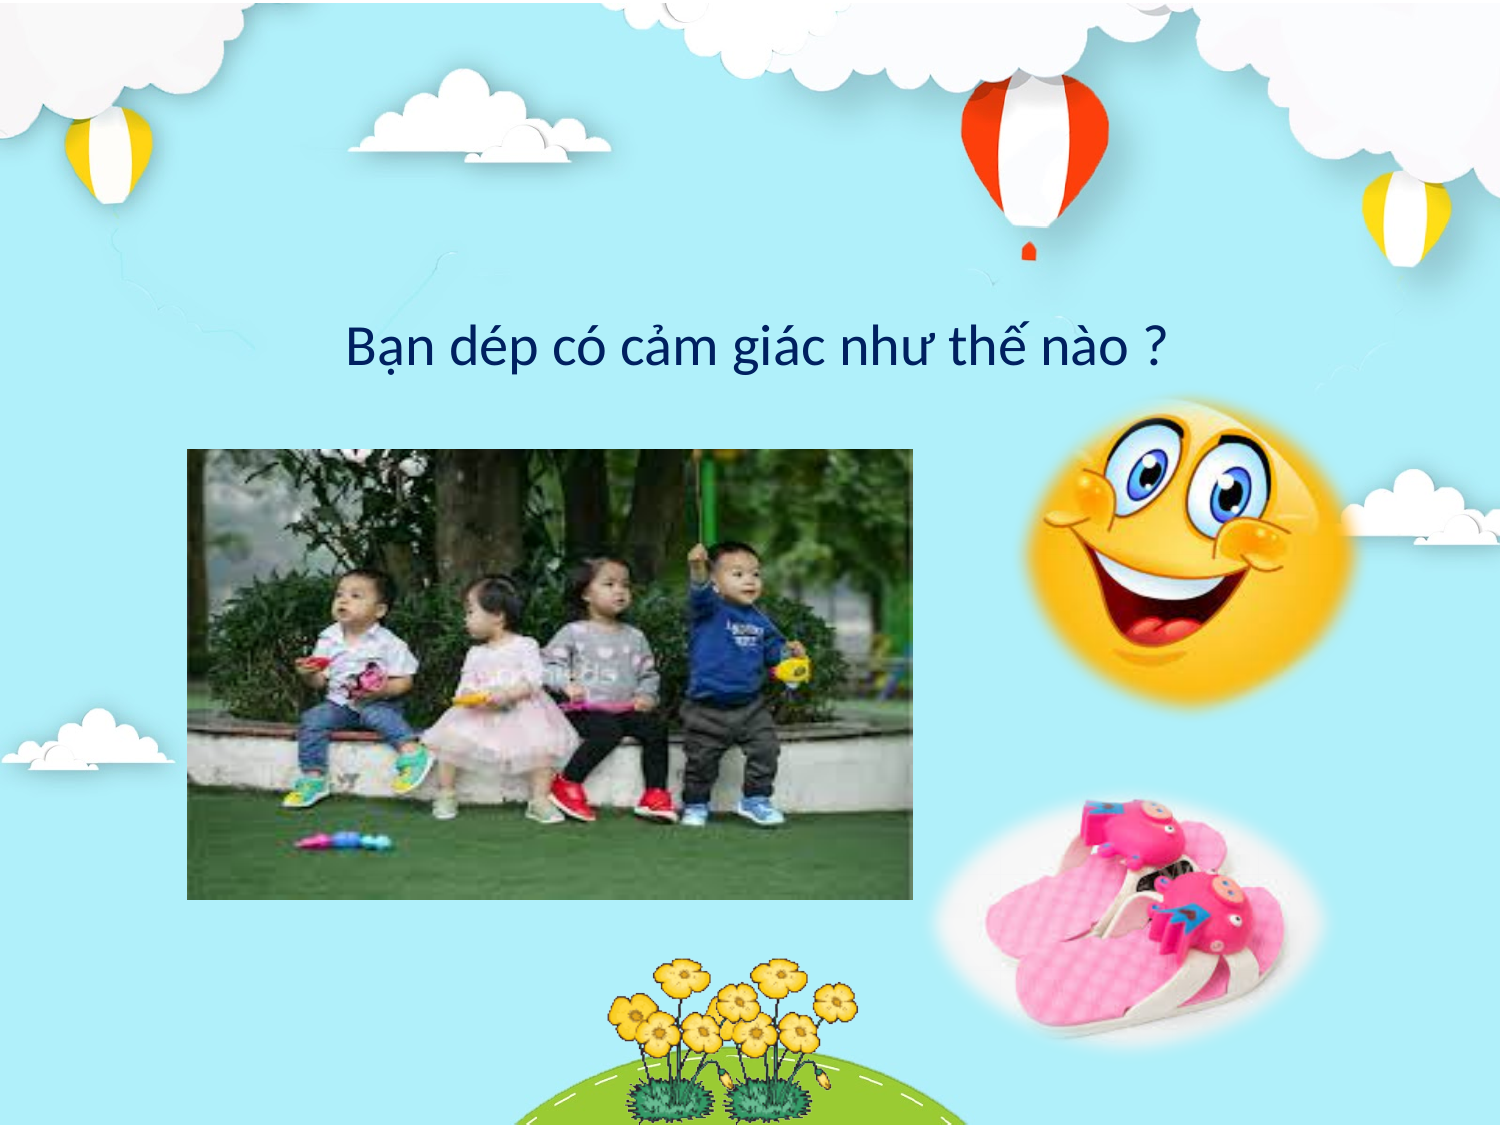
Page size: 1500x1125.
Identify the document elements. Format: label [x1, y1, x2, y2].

picture [0, 3, 1500, 1125]
list [1008, 385, 1373, 726]
